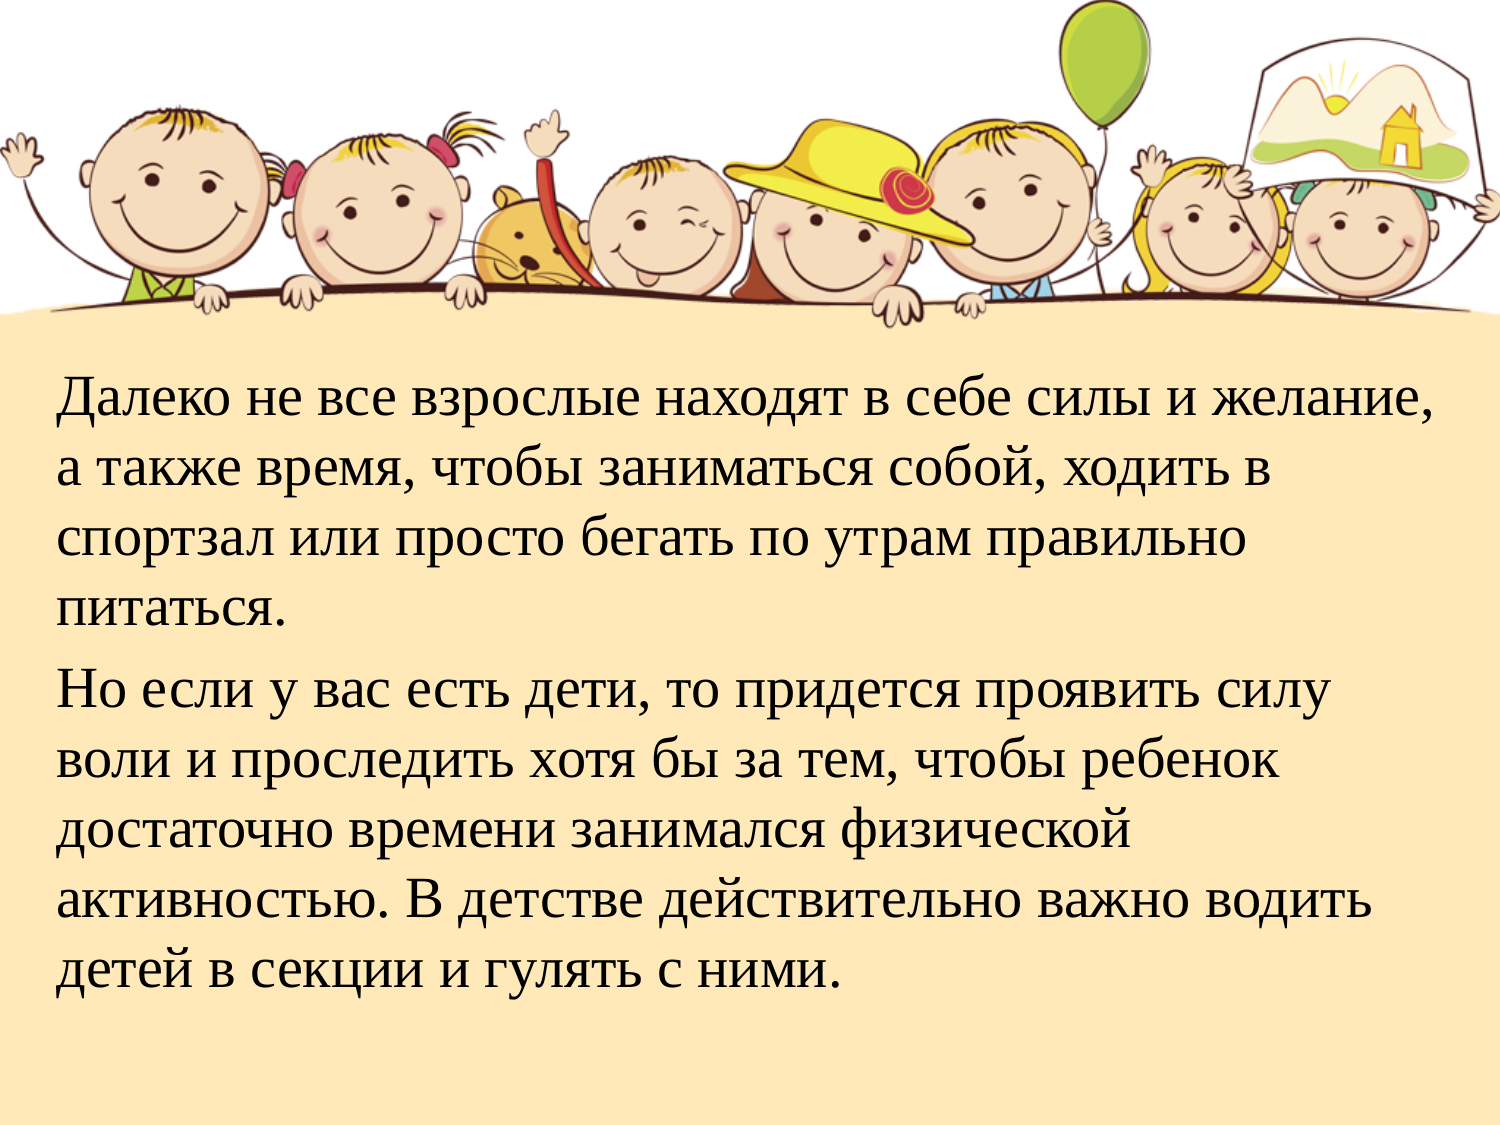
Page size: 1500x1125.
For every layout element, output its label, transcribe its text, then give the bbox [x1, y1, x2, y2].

list Далеко не все взрослые находят в себе силы и желание, а также время, чтобы заниматься собой, ходить в спортзал или просто бегать по утрам правильно питаться. Но если у вас есть дети, то придется проявить силу воли и проследить хотя бы за тем, чтобы ребенок достаточно времени занимался физической активностью. В детстве действительно важно водить детей в секции и гулять с ними. [41, 349, 1471, 1076]
picture [0, 0, 1500, 1125]
